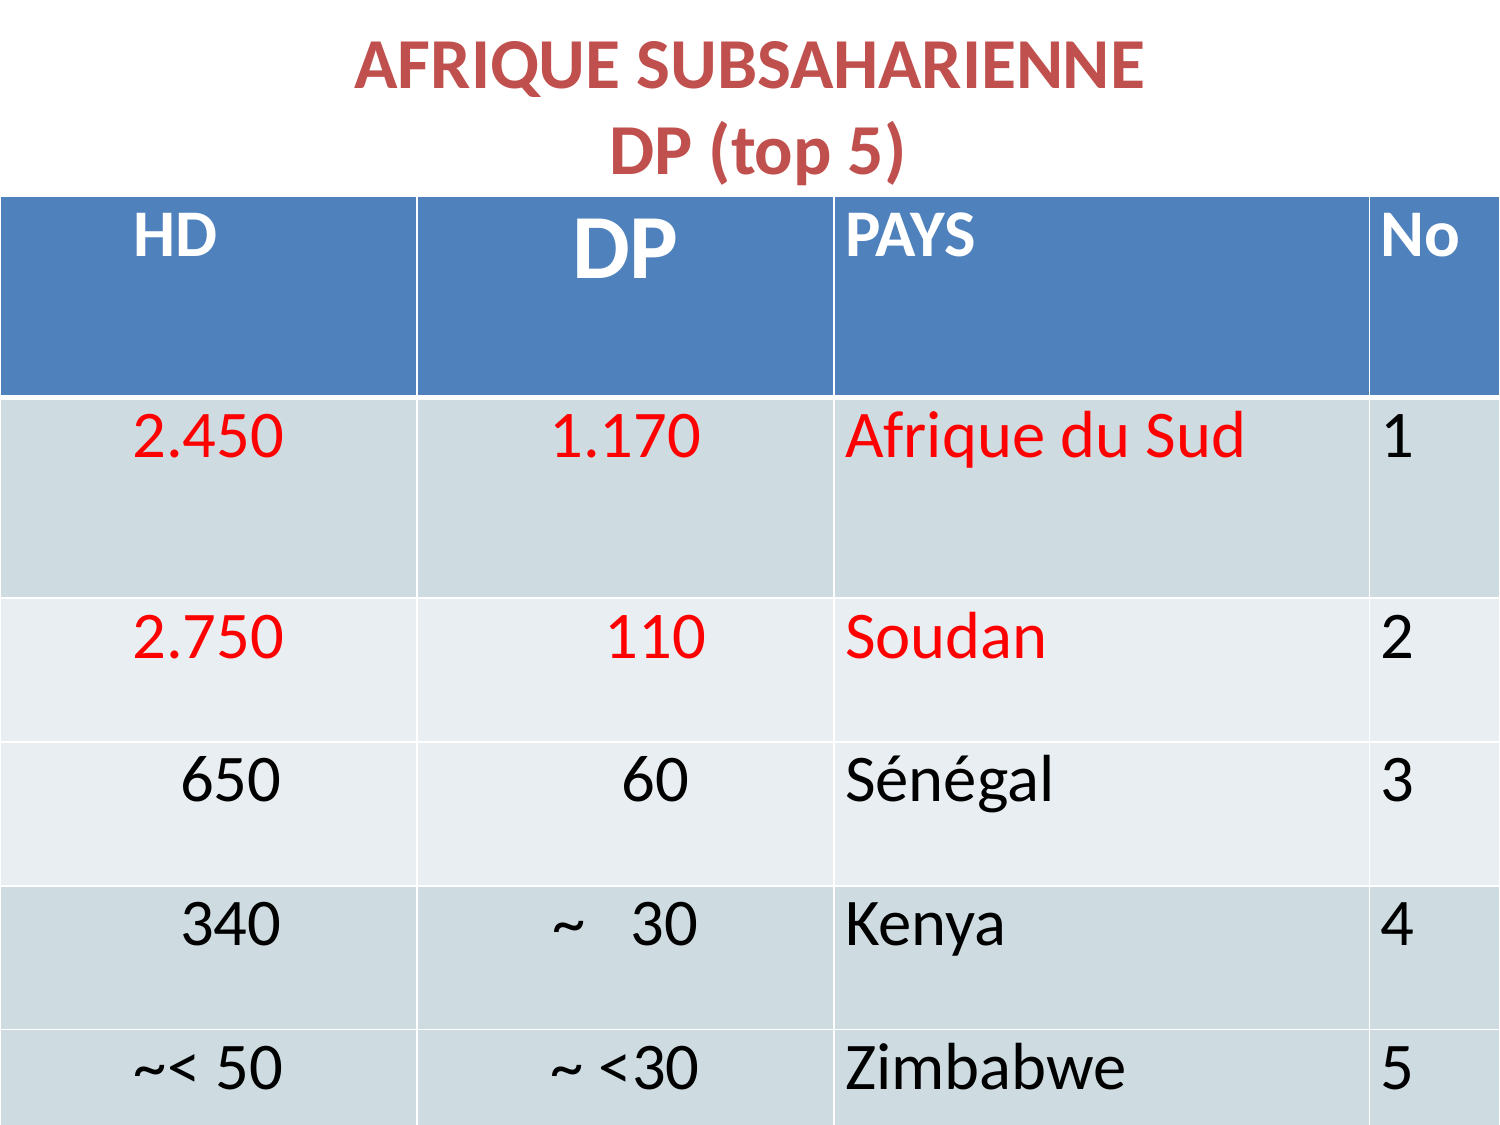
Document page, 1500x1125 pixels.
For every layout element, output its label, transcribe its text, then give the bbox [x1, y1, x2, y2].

title AFRIQUE SUBSAHARIENNE DP (top 5) [75, 8, 1425, 195]
table_cell 340 [1, 887, 416, 1029]
table_cell Afrique du Sud [835, 400, 1369, 597]
table_cell 1.170 [418, 400, 833, 597]
table_cell Sénégal [835, 743, 1369, 885]
table_cell Zimbabwe [835, 1030, 1369, 1125]
table_cell 4 [1370, 887, 1499, 1029]
table_cell 2.450 [1, 400, 416, 597]
table_cell Soudan [835, 599, 1369, 741]
table_cell 2.750 [1, 599, 416, 741]
table_header PAYS [835, 197, 1369, 395]
table_cell 60 [418, 743, 833, 885]
table_cell ~< 50 [1, 1030, 416, 1125]
table_cell Kenya [835, 887, 1369, 1029]
table_cell ~ 30 [418, 887, 833, 1029]
table_cell 650 [1, 743, 416, 885]
table_cell 2 [1370, 599, 1499, 741]
table_header HD [1, 197, 416, 395]
table_cell 3 [1370, 743, 1499, 885]
table_header DP [418, 197, 833, 395]
table_cell 110 [418, 599, 833, 741]
table_cell 1 [1370, 400, 1499, 597]
table_header No [1370, 197, 1499, 395]
table_cell ~ <30 [418, 1030, 833, 1125]
table_cell 5 [1370, 1030, 1499, 1125]
